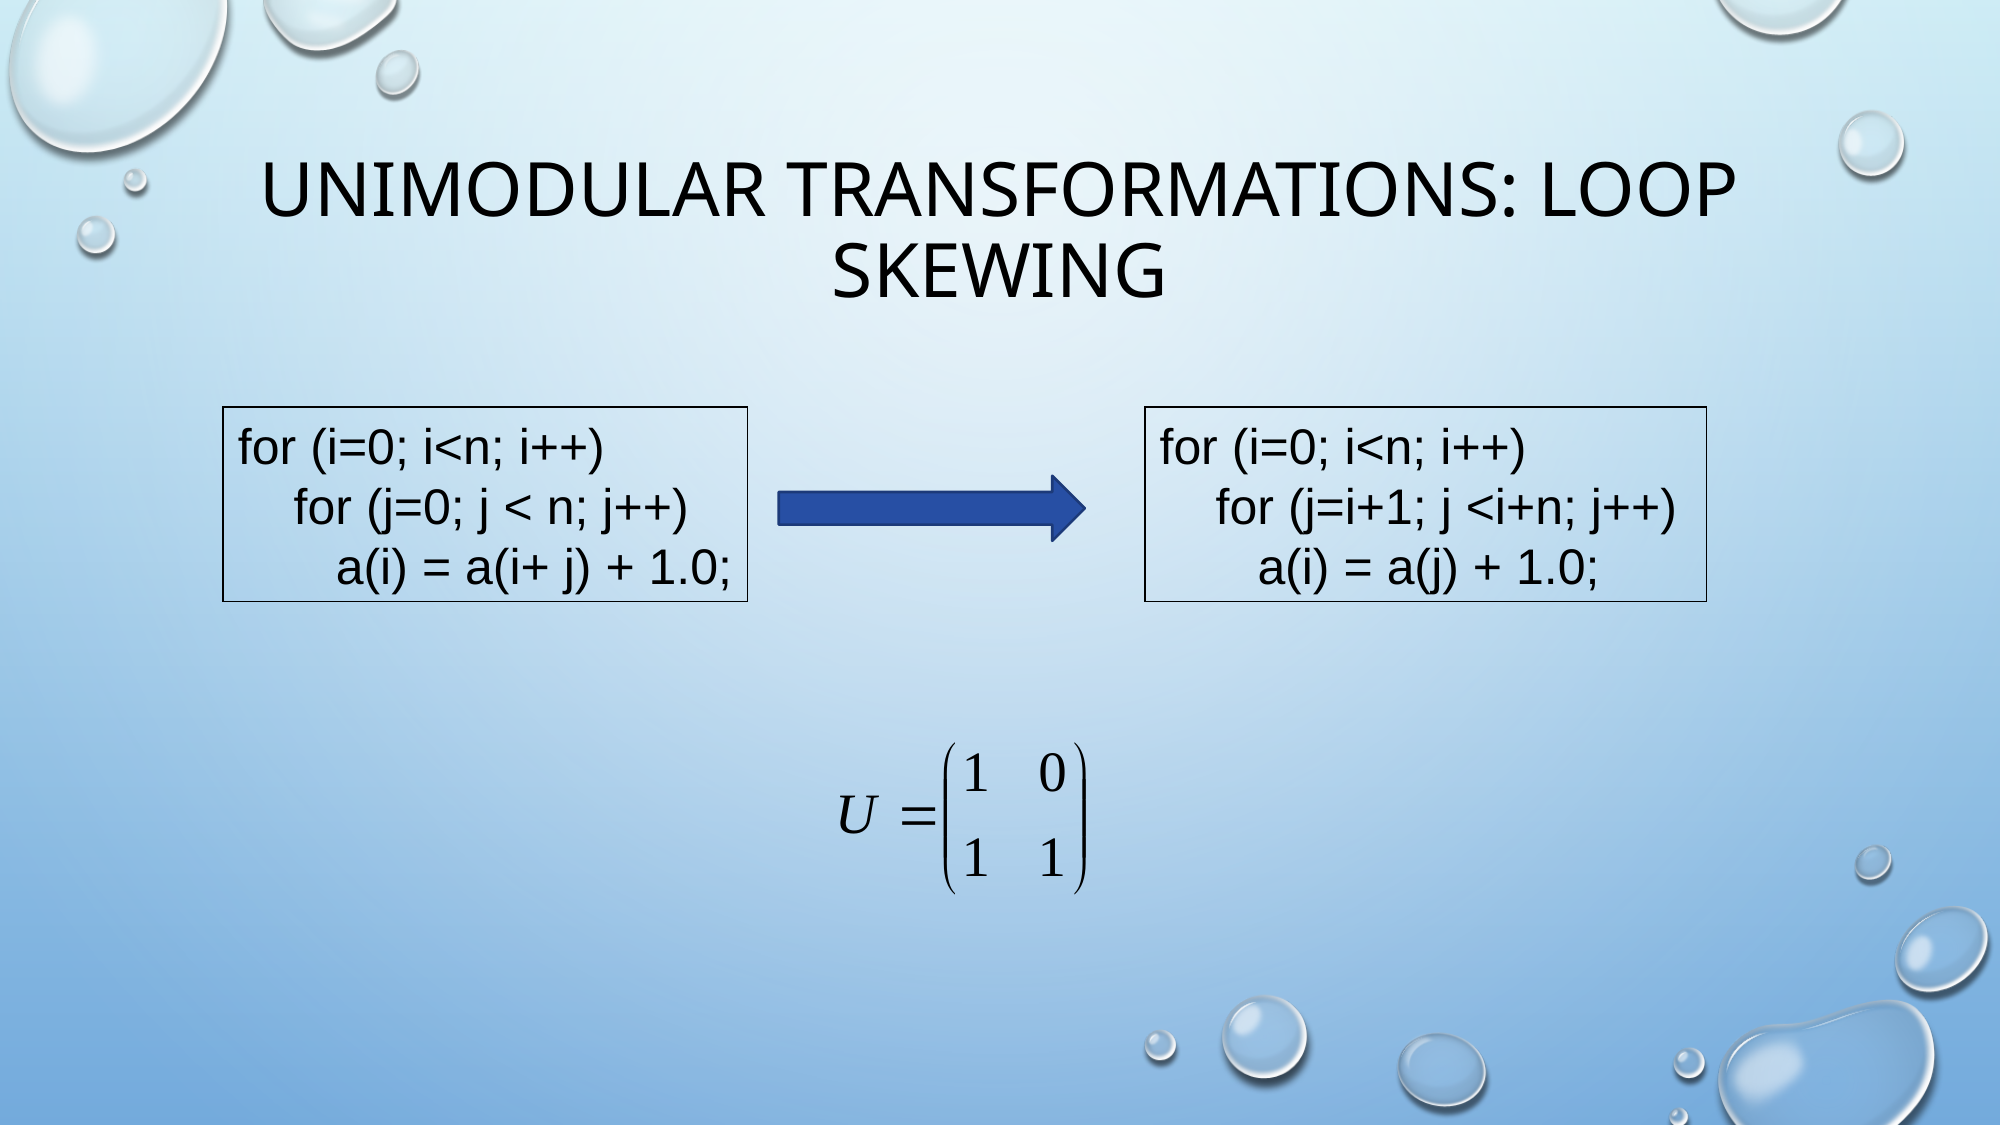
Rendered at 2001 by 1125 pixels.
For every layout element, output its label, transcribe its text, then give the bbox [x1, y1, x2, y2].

title Unimodular transformations: loop skewing [149, 101, 1851, 364]
picture [0, 0, 2000, 1125]
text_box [831, 733, 1103, 905]
text_box for (i=0; i<n; i++) for (j=i+1; j <i+n; j++) a(i) = a(j) + 1.0; [1144, 406, 1707, 602]
text_box [777, 474, 1086, 543]
text_box for (i=0; i<n; i++) for (j=0; j < n; j++) a(i) = a(i+ j) + 1.0; [223, 406, 748, 602]
